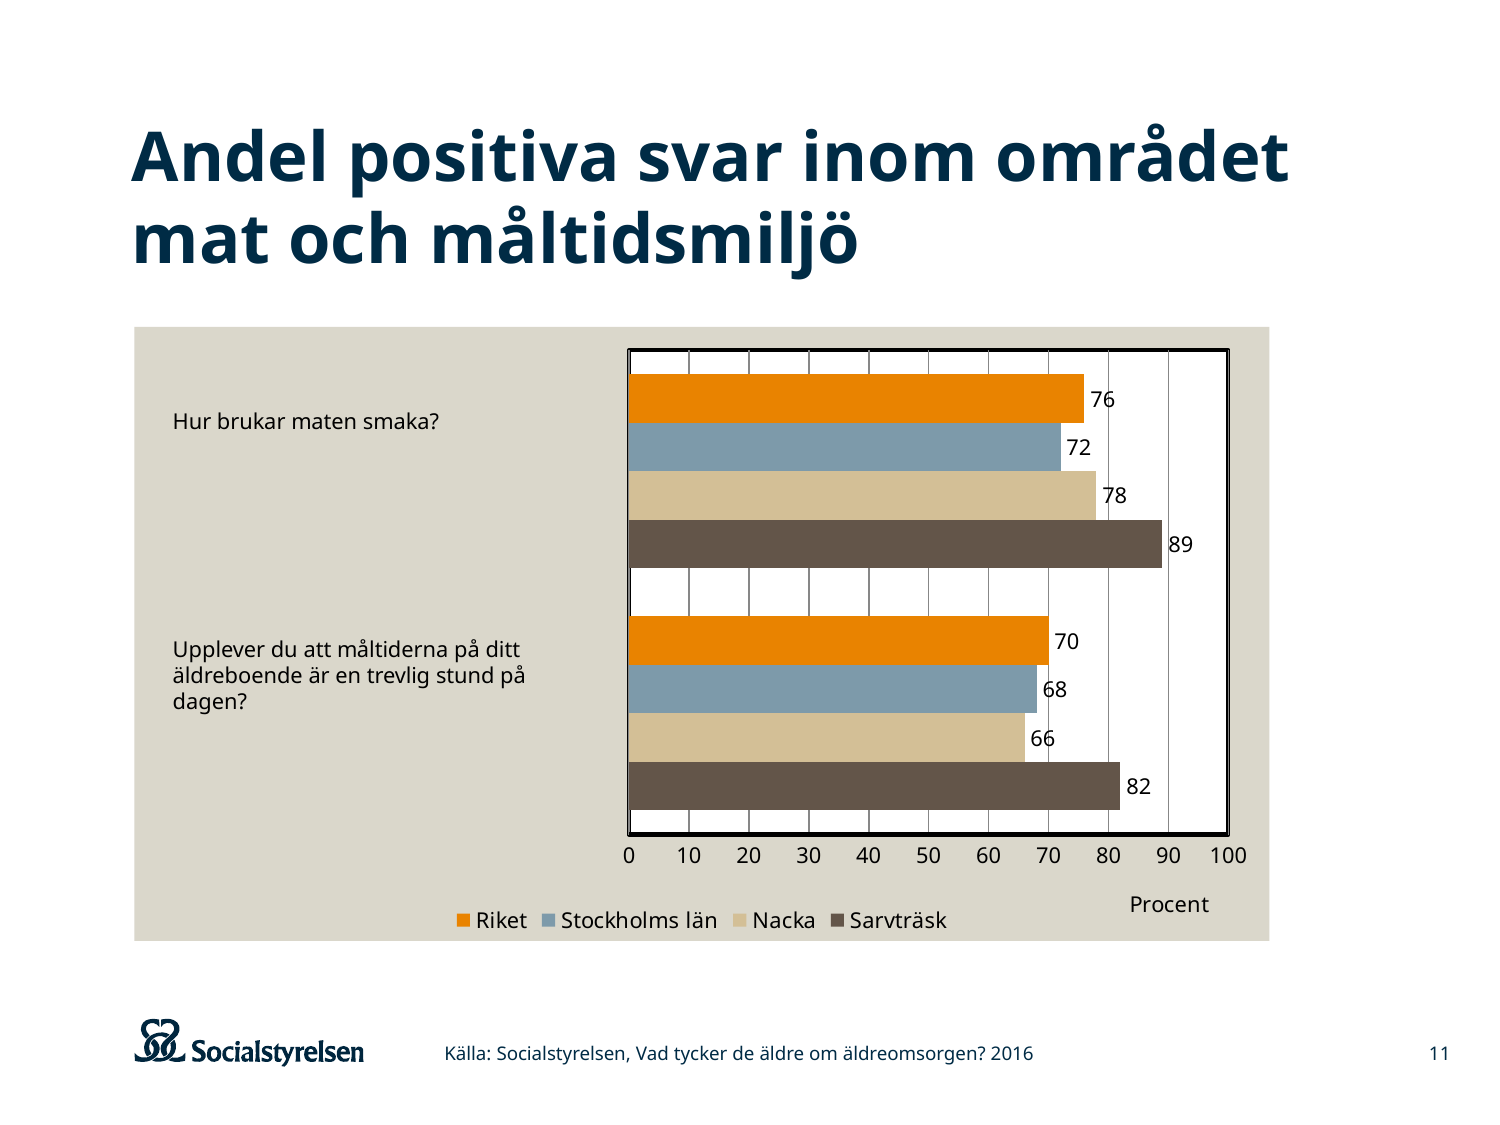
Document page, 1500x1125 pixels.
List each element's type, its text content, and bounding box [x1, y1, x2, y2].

footer Källa: Socialstyrelsen, Vad tycker de äldre om äldreomsorgen? 2016 [444, 1032, 1110, 1077]
title Andel positiva svar inom området mat och måltidsmiljö [131, 112, 1395, 326]
slide_number 11 [1379, 1032, 1451, 1077]
chart [134, 326, 1270, 942]
